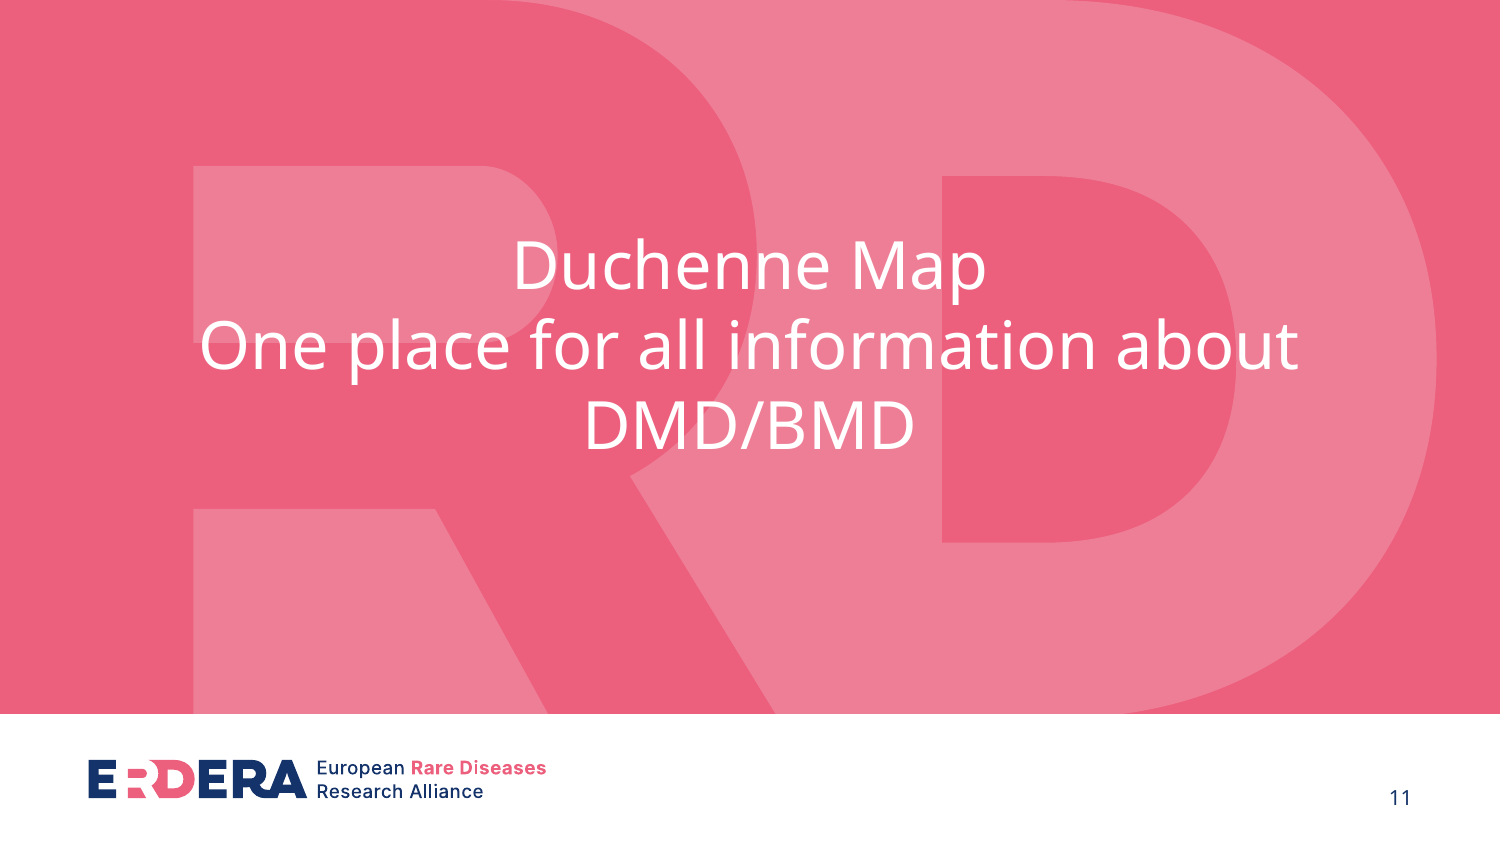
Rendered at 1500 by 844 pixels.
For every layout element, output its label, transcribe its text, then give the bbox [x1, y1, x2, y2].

title Duchenne Map One place for all information about DMD/BMD [74, 221, 1426, 465]
slide_number 11 [1290, 784, 1413, 844]
